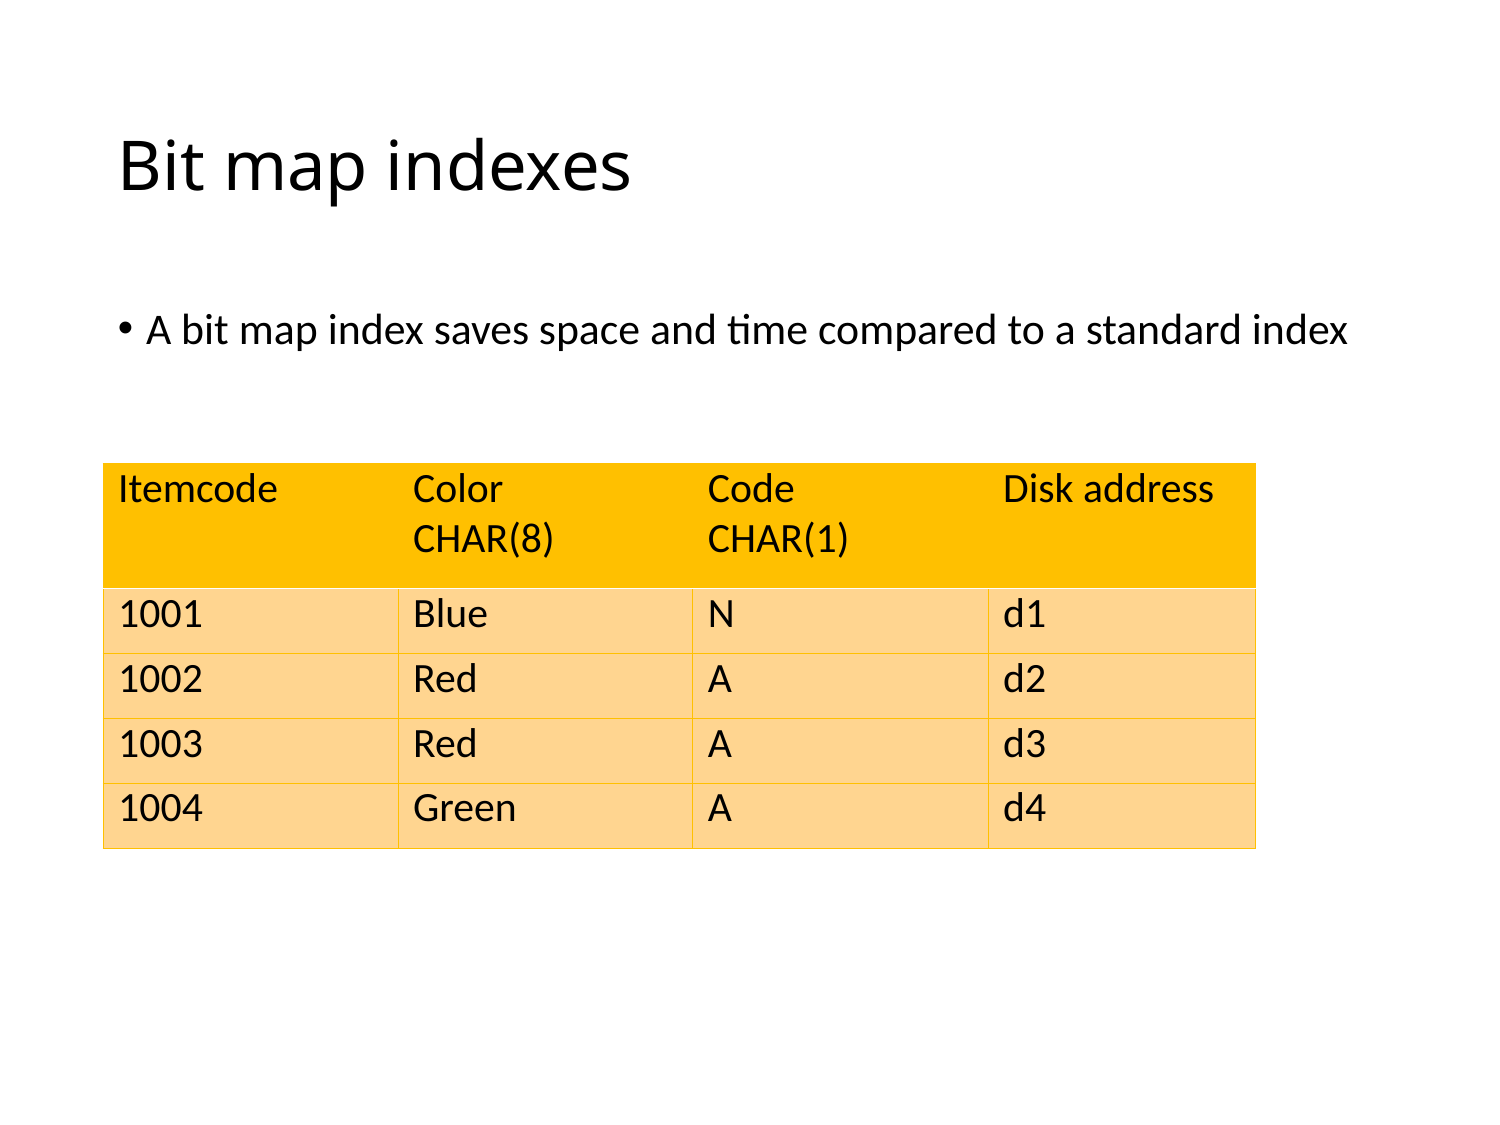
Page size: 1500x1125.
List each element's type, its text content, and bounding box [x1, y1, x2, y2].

list A bit map index saves space and time compared to a standard index [103, 299, 1397, 1014]
table_cell d2 [989, 654, 1255, 718]
table_header Itemcode [104, 464, 398, 588]
title Bit map indexes [103, 59, 1397, 278]
table_cell A [693, 784, 988, 848]
table_cell Green [399, 784, 692, 848]
table_cell d3 [989, 719, 1255, 783]
table_cell 1004 [104, 784, 398, 848]
table_cell d4 [989, 784, 1255, 848]
table_cell 1003 [104, 719, 398, 783]
table_header Color CHAR(8) [399, 464, 692, 588]
table_cell N [693, 589, 988, 653]
table_cell 1001 [104, 589, 398, 653]
table_cell Red [399, 654, 692, 718]
table_cell d1 [989, 589, 1255, 653]
table_cell 1002 [104, 654, 398, 718]
table_cell Blue [399, 589, 692, 653]
table_header Disk address [989, 464, 1255, 588]
table_header Code CHAR(1) [693, 464, 988, 588]
table_cell A [693, 654, 988, 718]
table_cell Red [399, 719, 692, 783]
table_cell A [693, 719, 988, 783]
